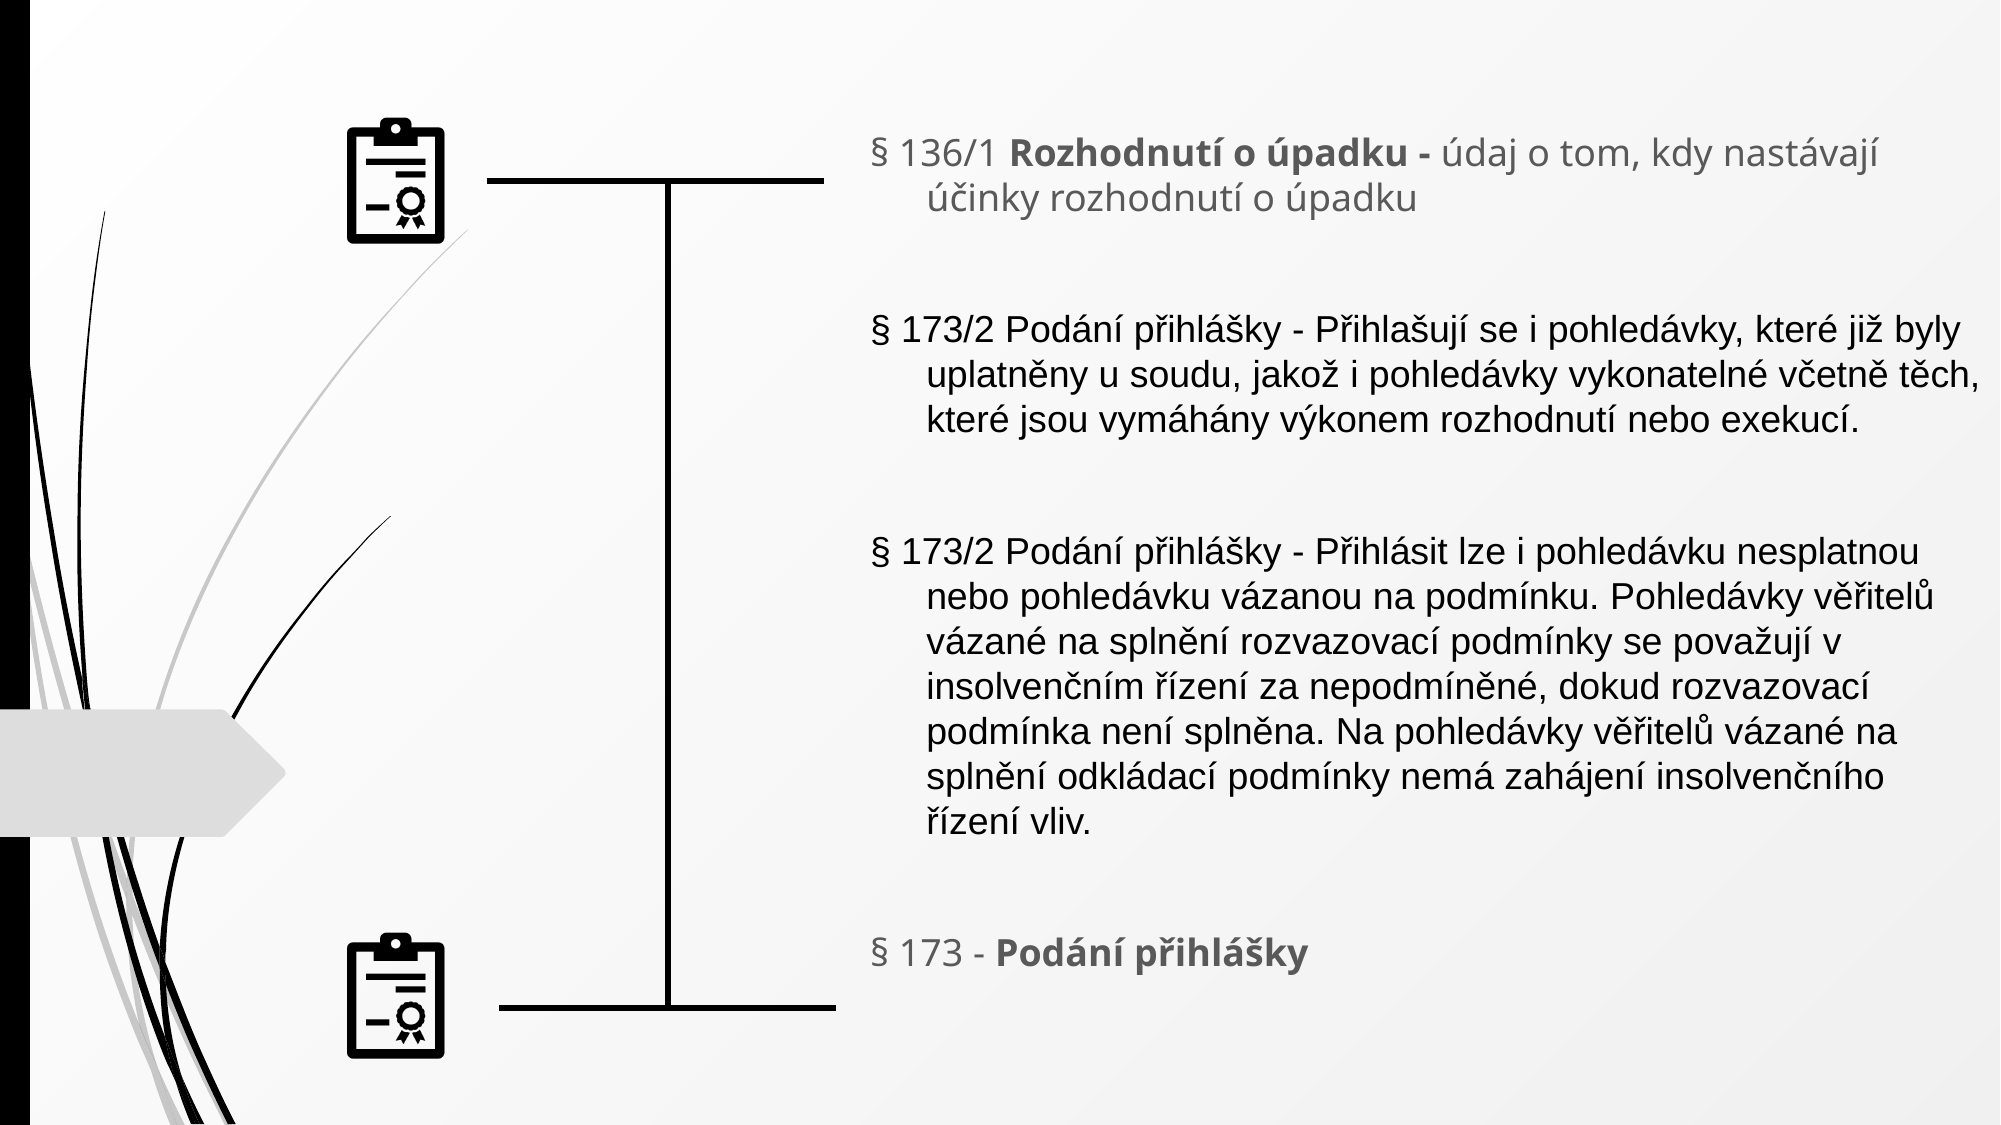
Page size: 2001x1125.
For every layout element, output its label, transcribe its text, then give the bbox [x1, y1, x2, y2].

subtitle § 136/1 Rozhodnutí o úpadku - údaj o tom, kdy nastávají účinky rozhodnutí o úpadku § 173/2 Podání přihlášky - Přihlašují se i pohledávky, které již byly uplatněny u soudu, jakož i pohledávky vykonatelné včetně těch, které jsou vymáhány výkonem rozhodnutí nebo exekucí. § 173/2 Podání přihlášky - Přihlásit lze i pohledávku nesplatnou nebo pohledávku vázanou na podmínku. Pohledávky věřitelů vázané na splnění rozvazovací podmínky se považují v insolvenčním řízení za nepodmíněné, dokud rozvazovací podmínka není splněna. Na pohledávky věřitelů vázané na splnění odkládací podmínky nemá zahájení insolvenčního řízení vliv. § 173 - Podání přihlášky [836, 113, 2000, 1071]
picture [320, 105, 471, 256]
picture [320, 920, 471, 1071]
